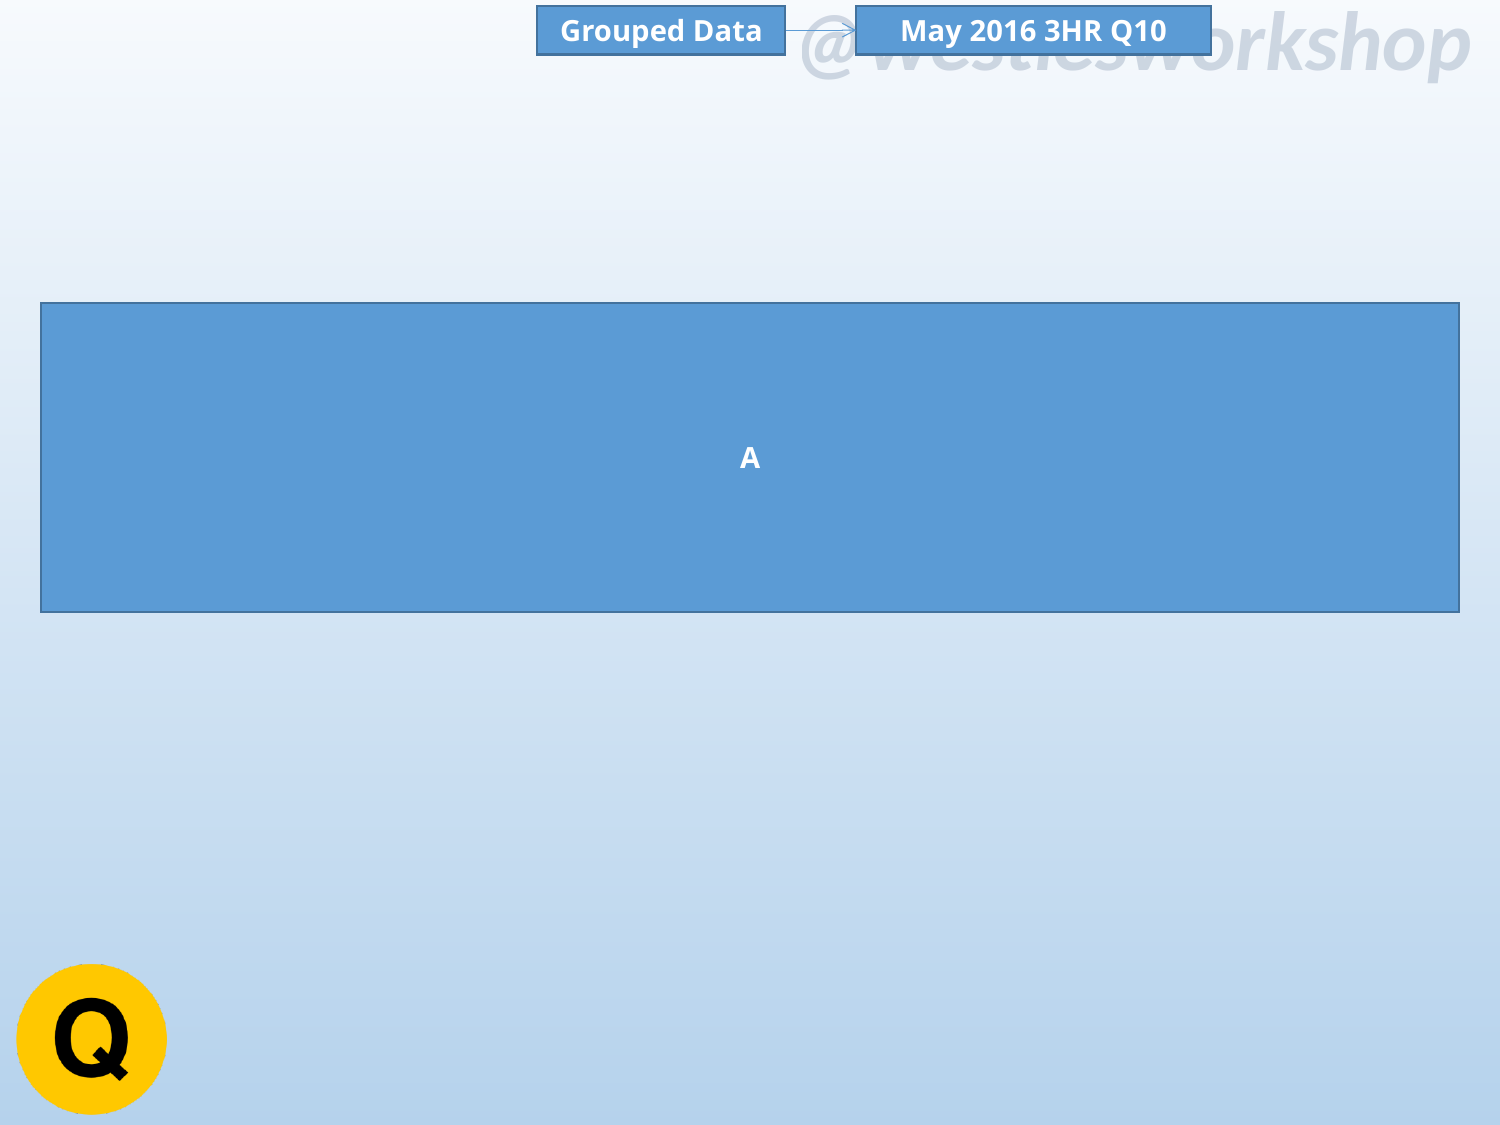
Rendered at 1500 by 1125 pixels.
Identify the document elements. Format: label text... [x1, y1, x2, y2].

picture [0, 940, 191, 1125]
text_box May 2016 3HR Q10 [855, 5, 1212, 56]
text_box Grouped Data [536, 5, 786, 56]
picture [41, 302, 1459, 612]
